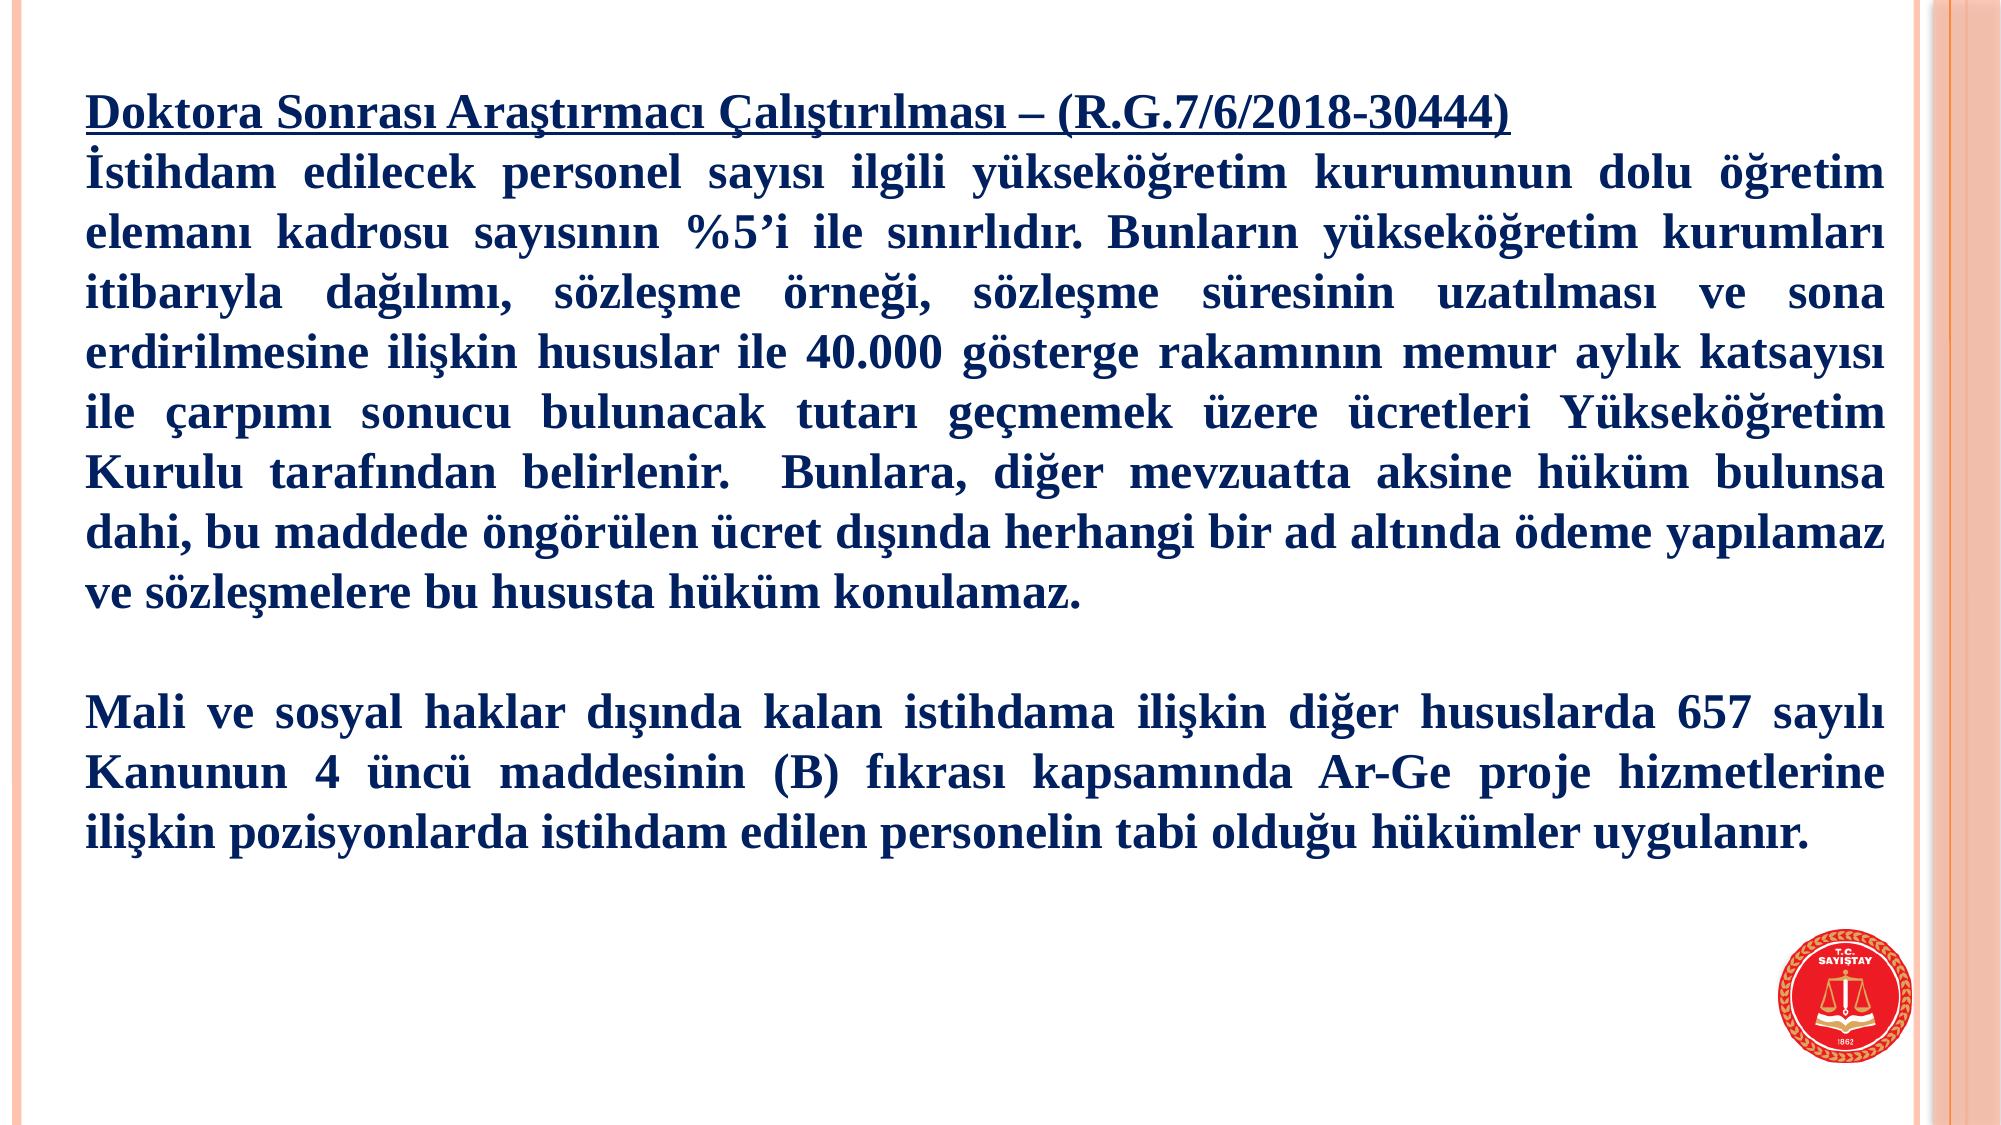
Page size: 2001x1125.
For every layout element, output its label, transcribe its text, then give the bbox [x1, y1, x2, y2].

picture [1778, 929, 1912, 1063]
text_box Doktora Sonrası Araştırmacı Çalıştırılması – (R.G.7/6/2018-30444) İstihdam edilecek personel sayısı ilgili yükseköğretim kurumunun dolu öğretim elemanı kadrosu sayısının %5’i ile sınırlıdır. Bunların yükseköğretim kurumları itibarıyla dağılımı, sözleşme örneği, sözleşme süresinin uzatılması ve sona erdirilmesine ilişkin hususlar ile 40.000 gösterge rakamının memur aylık katsayısı ile çarpımı sonucu bulunacak tutarı geçmemek üzere ücretleri Yükseköğretim Kurulu tarafından belirlenir. Bunlara, diğer mevzuatta aksine hüküm bulunsa dahi, bu maddede öngörülen ücret dışında herhangi bir ad altında ödeme yapılamaz ve sözleşmelere bu hususta hüküm konulamaz. Mali ve sosyal haklar dışında kalan istihdama ilişkin diğer hususlarda 657 sayılı Kanunun 4 üncü maddesinin (B) fıkrası kapsamında Ar-Ge proje hizmetlerine ilişkin pozisyonlarda istihdam edilen personelin tabi olduğu hükümler uygulanır. [71, 71, 1902, 957]
